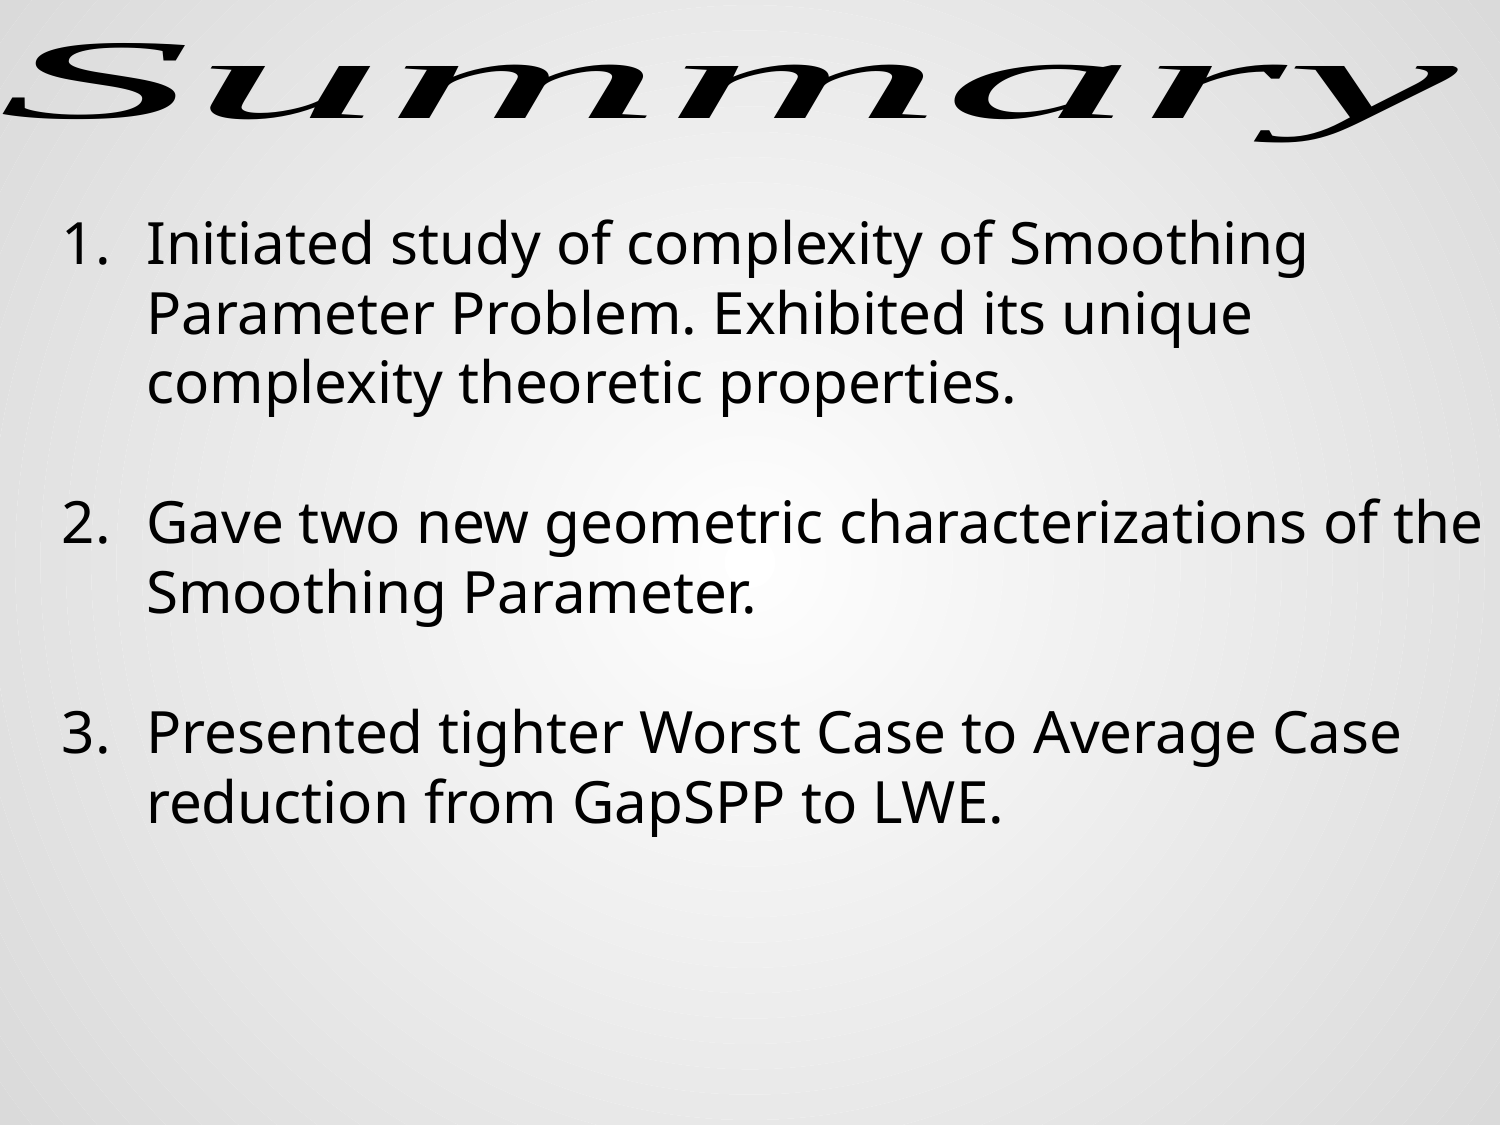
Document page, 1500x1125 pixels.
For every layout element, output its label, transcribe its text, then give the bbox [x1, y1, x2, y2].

text_box Initiated study of complexity of Smoothing Parameter Problem. Exhibited its unique complexity theoretic properties. Gave two new geometric characterizations of the Smoothing Parameter. Presented tighter Worst Case to Average Case reduction from GapSPP to LWE. [47, 198, 1500, 843]
